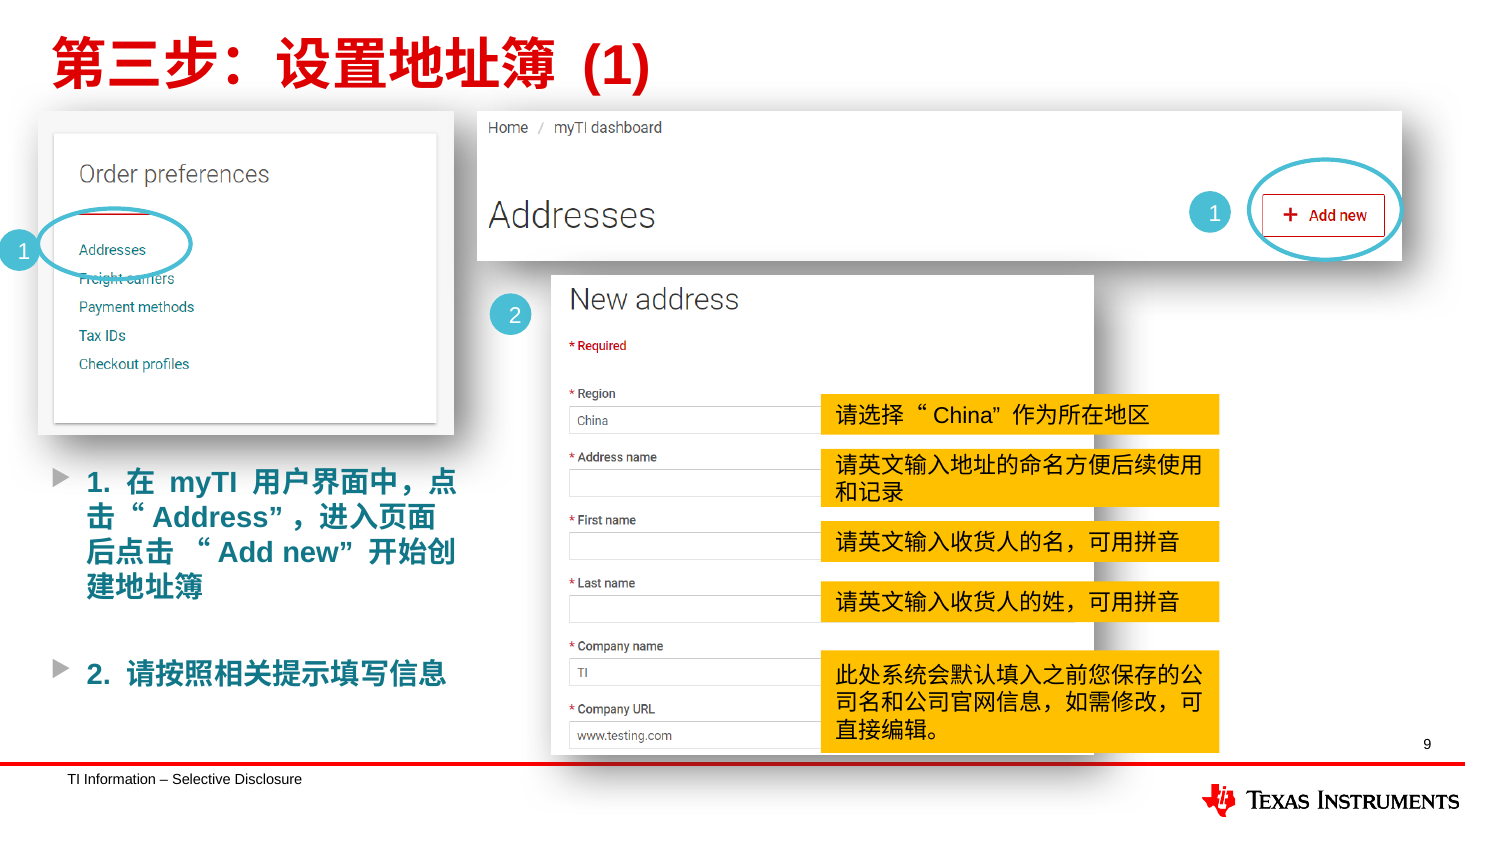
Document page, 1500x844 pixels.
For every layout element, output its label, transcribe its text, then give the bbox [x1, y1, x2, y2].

picture [37, 111, 455, 435]
text_box 此处系统会默认填入之前您保存的公司名和公司官网信息，如需修改，可直接编辑。 [1098, 648, 1222, 755]
text_box 请英文输入收货人的名，可用拼音 [1099, 519, 1222, 564]
title 第三步：设置地址簿 (1) [37, 17, 1426, 108]
text_box 2 [489, 293, 532, 335]
text_box 请英文输入收货人的姓，可用拼音 [1099, 579, 1222, 624]
picture [477, 111, 1402, 262]
picture [550, 274, 1094, 755]
slide_number 9 [1222, 728, 1444, 755]
text_box 请选择“China” 作为所在地区 [1099, 392, 1222, 437]
text_box 1 [0, 229, 32, 271]
picture [1202, 784, 1459, 817]
text_box 请英文输入地址的命名方便后续使用和记录 [1099, 447, 1222, 509]
list 1. 在 myTI 用户界面中，点击“Address”，进入页面后点击 “Add new” 开始创建地址簿 2. 请按照相关提示填写信息 [37, 457, 478, 776]
